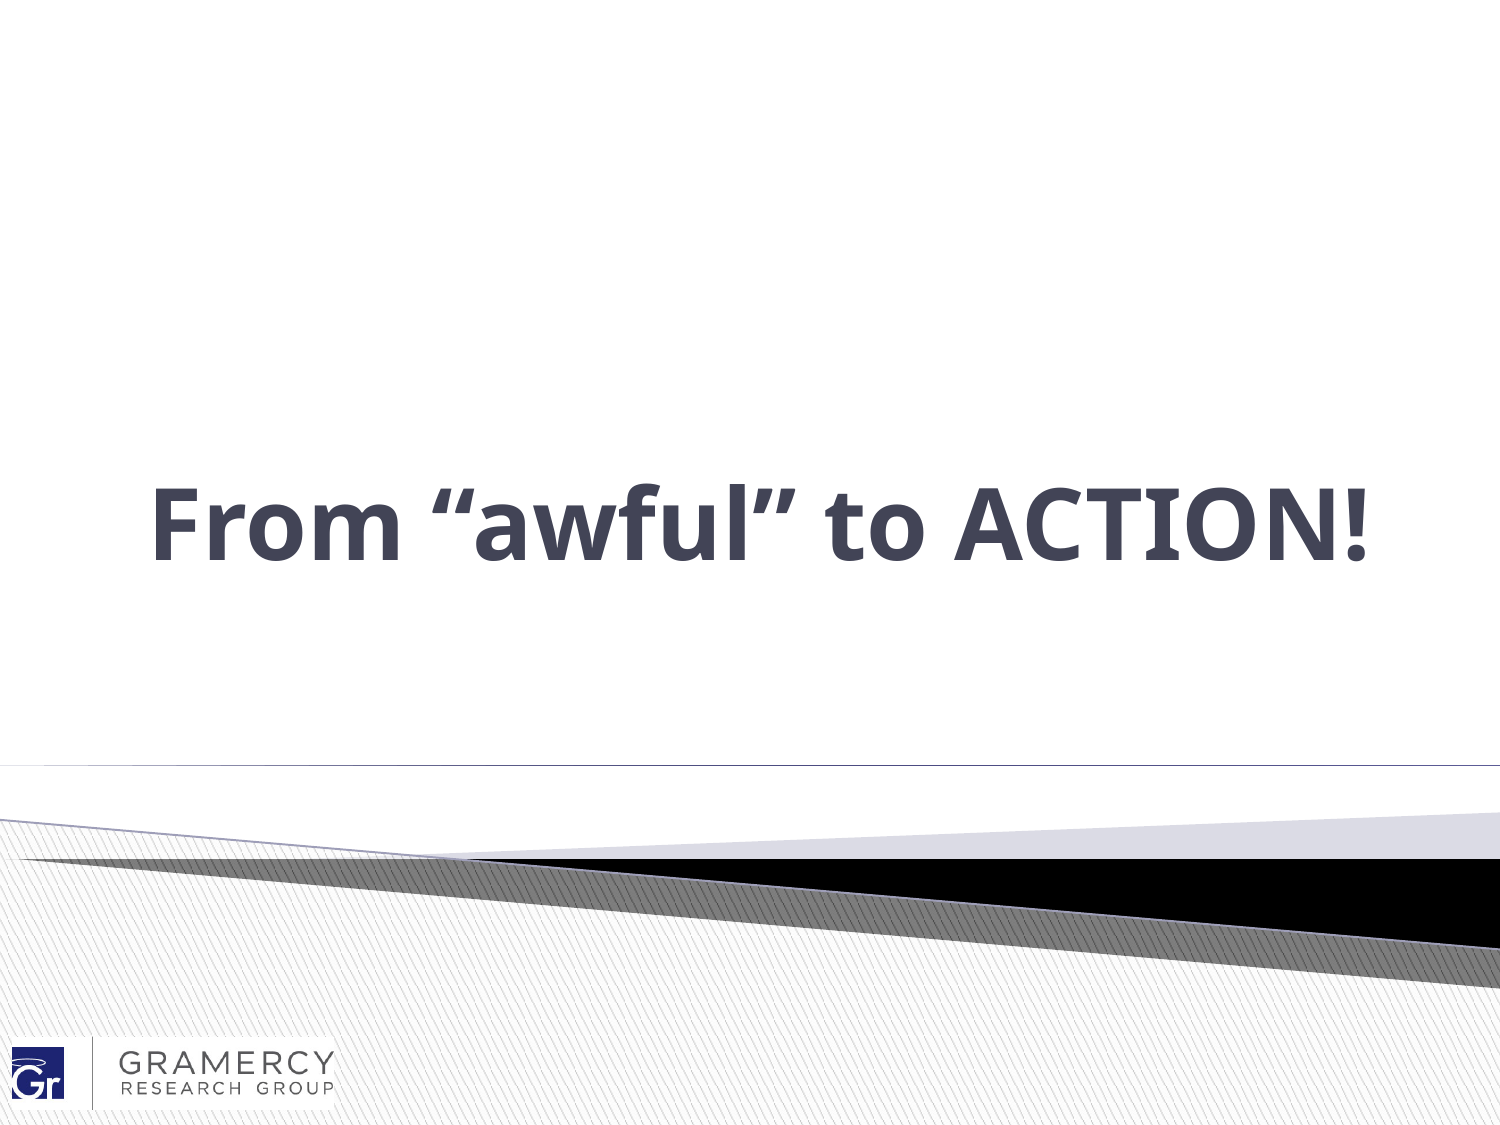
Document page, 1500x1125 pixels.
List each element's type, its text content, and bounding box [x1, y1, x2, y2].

picture [12, 1037, 334, 1110]
title From “awful” to ACTION! [112, 287, 1388, 588]
picture [5, 859, 1500, 989]
